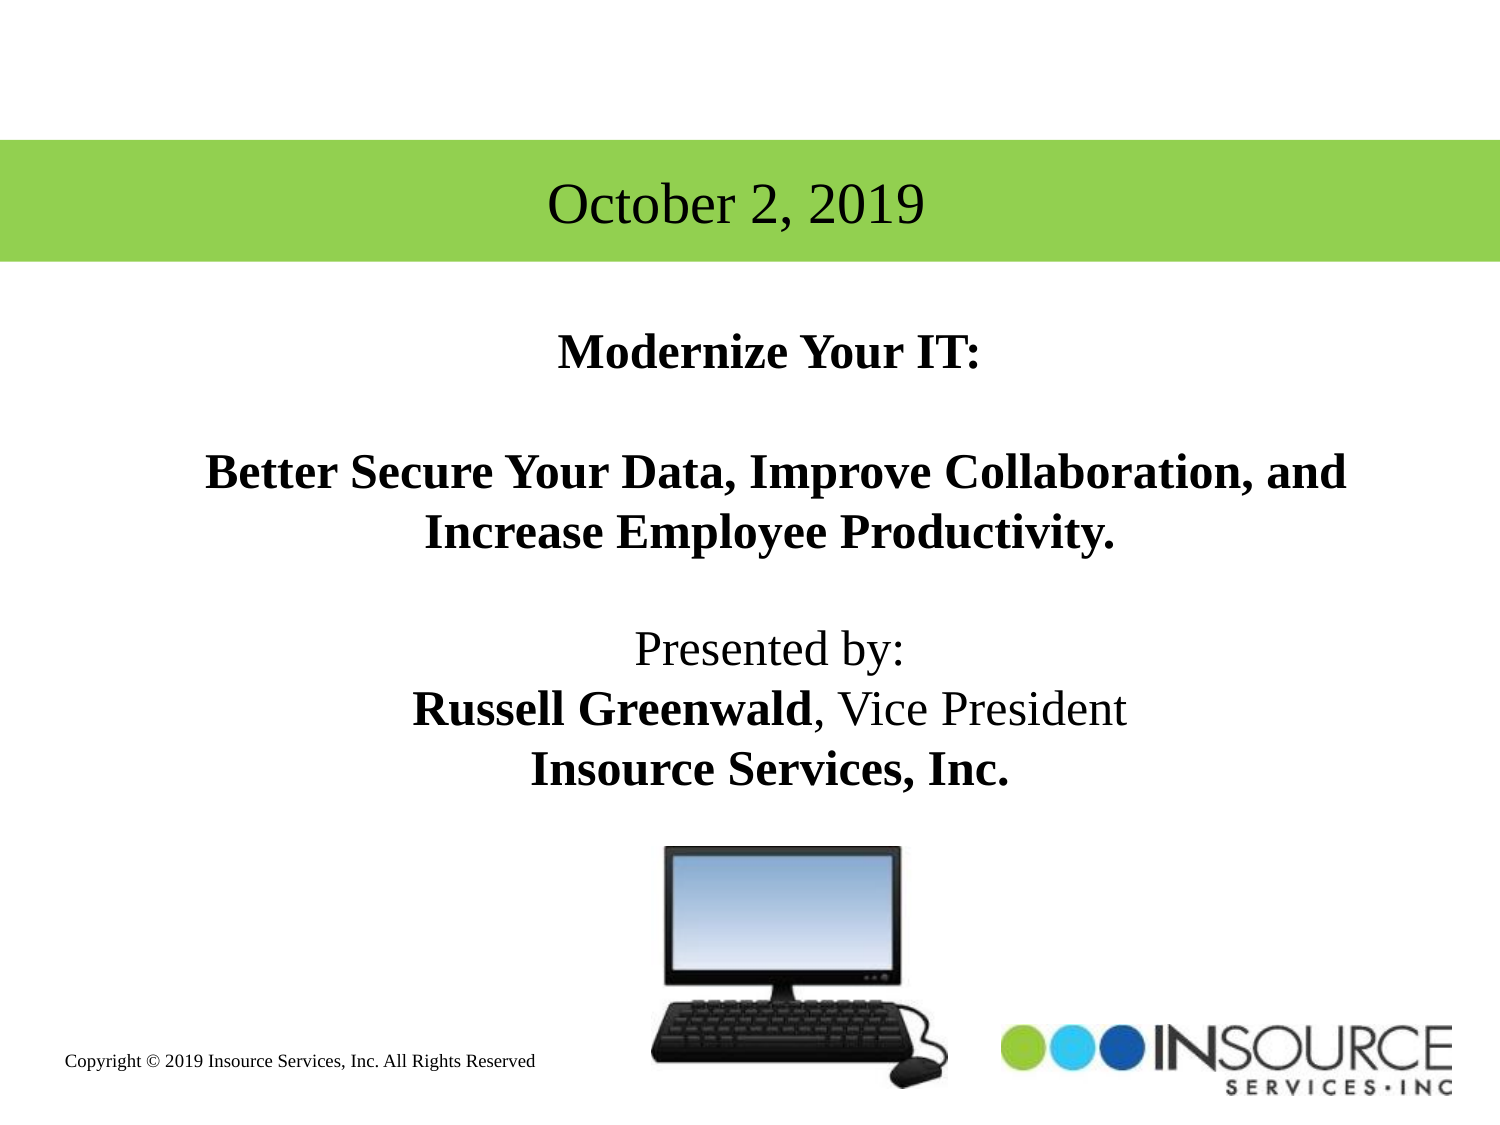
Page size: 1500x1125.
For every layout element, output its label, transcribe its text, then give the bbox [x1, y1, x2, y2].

text_box Modernize Your IT: Better Secure Your Data, Improve Collaboration, and Increase Employee Productivity. [105, 310, 1435, 566]
text_box October 2, 2019 [445, 157, 1028, 310]
picture [1000, 1024, 1453, 1097]
text_box [0, 138, 1500, 264]
picture [651, 845, 948, 1089]
text_box Presented by: Russell Greenwald, Vice President Insource Services, Inc. [350, 607, 1190, 803]
text_box Copyright © 2019 Insource Services, Inc. All Rights Reserved [49, 1041, 551, 1079]
